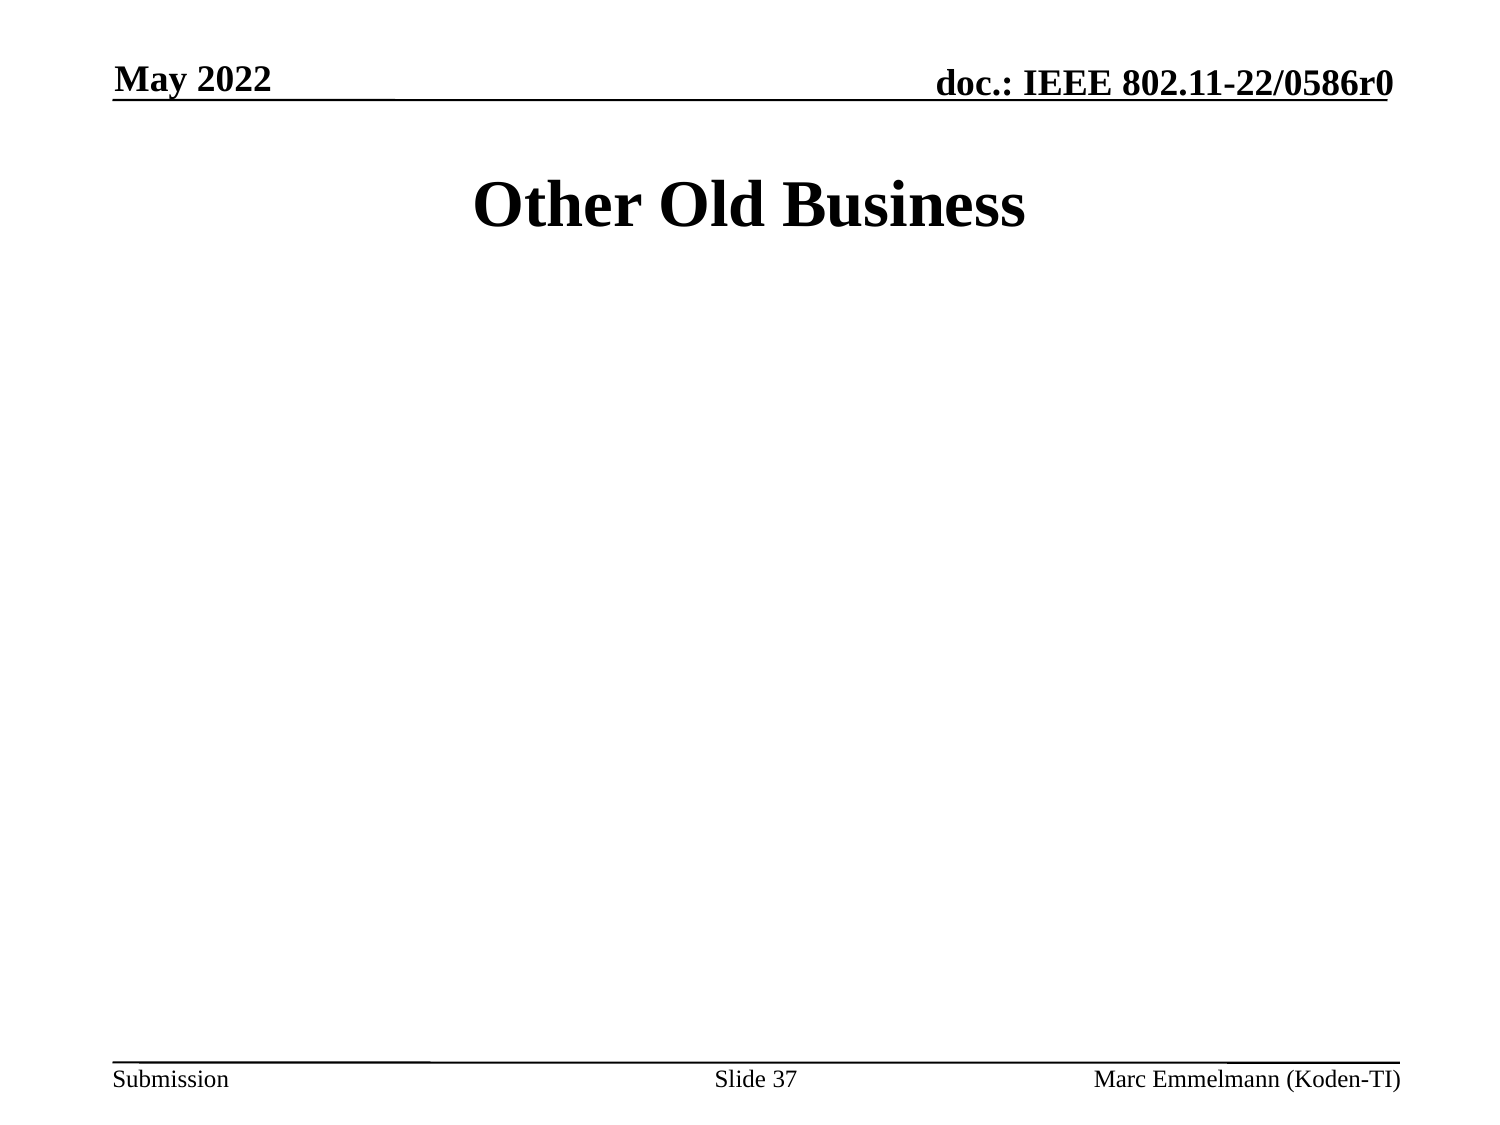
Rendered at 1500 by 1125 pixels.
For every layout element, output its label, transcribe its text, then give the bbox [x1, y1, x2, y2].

title Other Old Business [112, 112, 1388, 288]
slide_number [114, 54, 423, 100]
footer Marc Emmelmann (Koden-TI) [878, 1061, 1402, 1093]
slide_number Slide 37 [712, 1061, 800, 1123]
